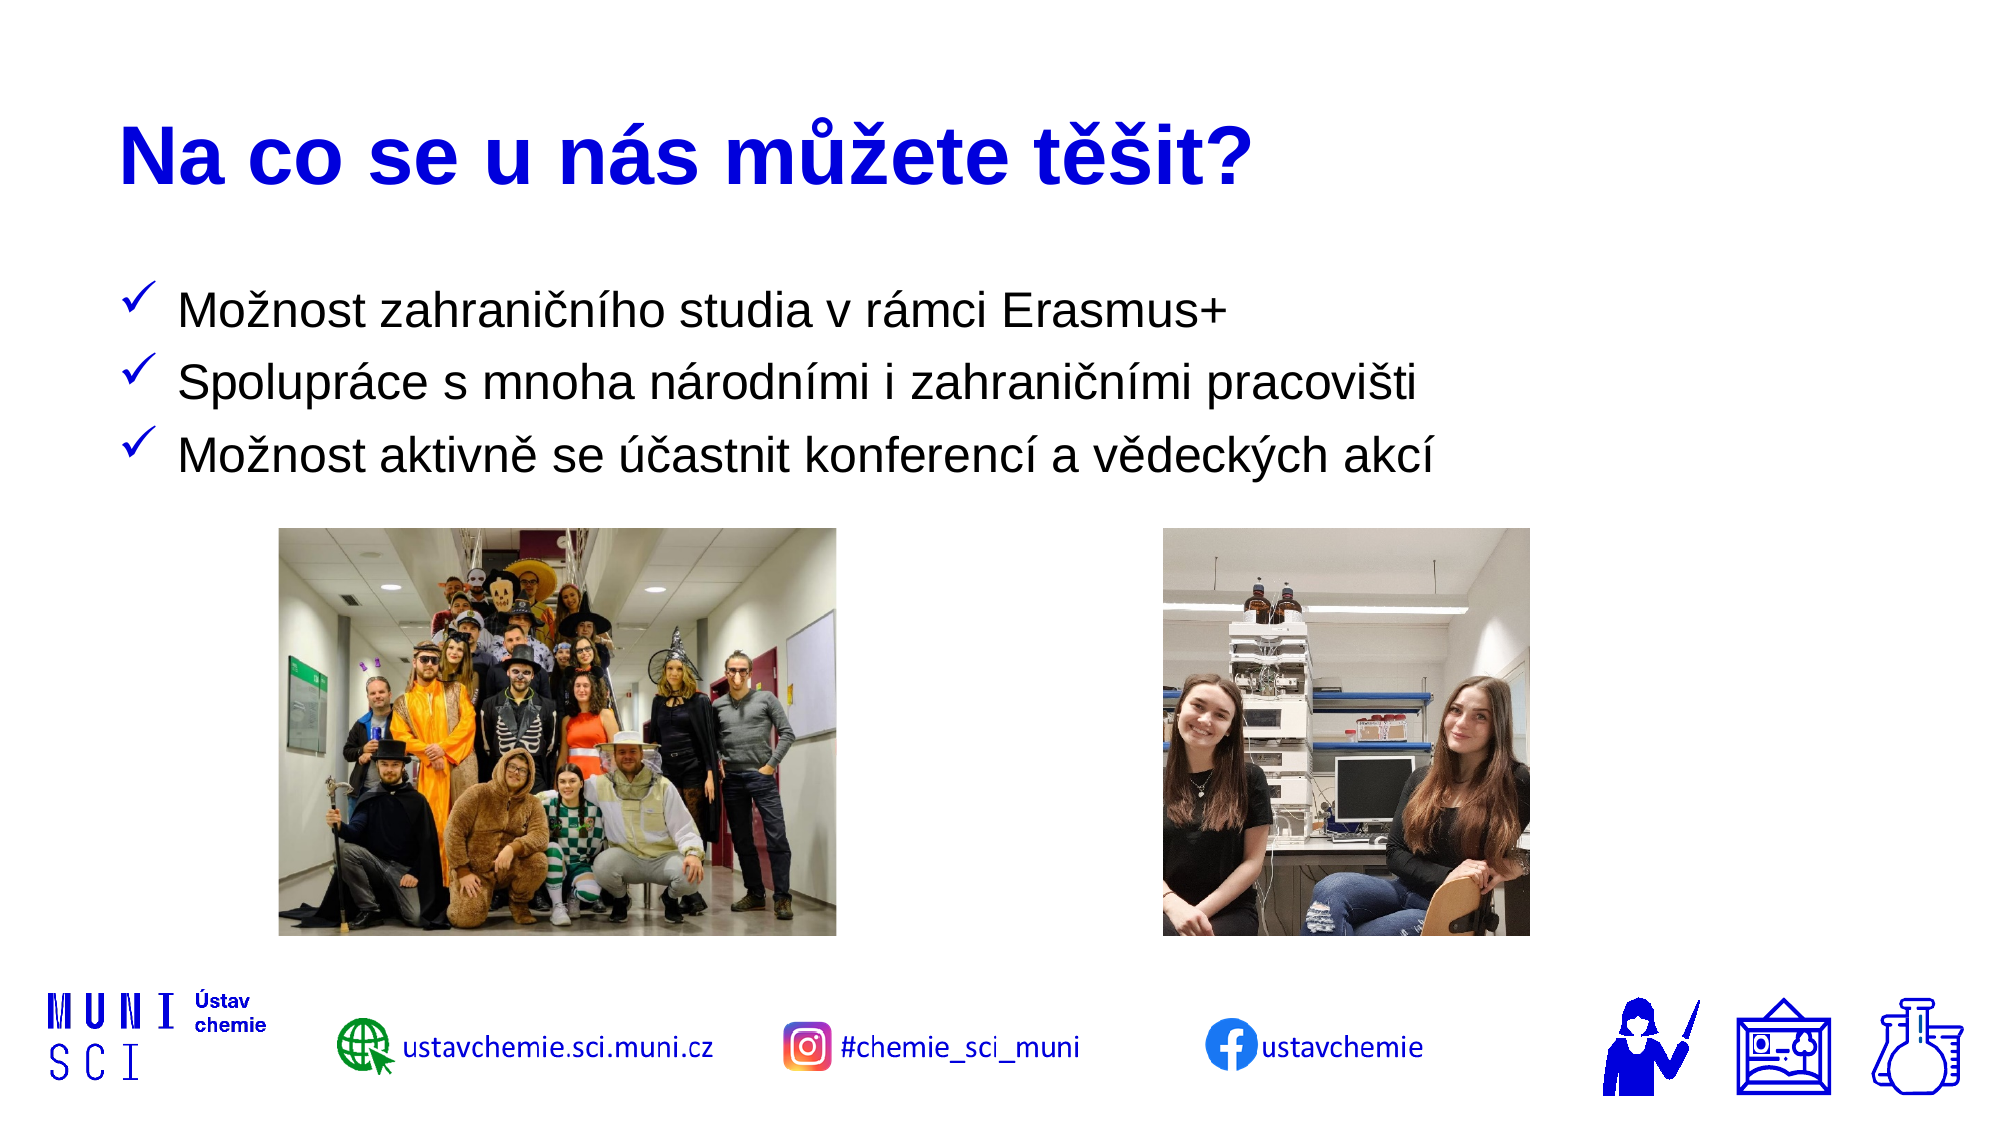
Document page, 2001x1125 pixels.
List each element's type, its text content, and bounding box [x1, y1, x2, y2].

text_box [1682, 1000, 1700, 1039]
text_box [1871, 997, 1965, 1096]
list Možnost zahraničního studia v rámci Erasmus+ Spolupráce s mnoha národními i zahraničními pracovišti​ Možnost aktivně se účastnit konferencí a vědeckých akcí [118, 277, 1883, 957]
picture [1163, 527, 1530, 936]
picture [25, 969, 289, 1102]
title Na co se u nás můžete těšit? [118, 118, 1883, 193]
picture [324, 1014, 1575, 1076]
text_box [1619, 997, 1659, 1037]
picture [278, 527, 837, 936]
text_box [1736, 997, 1832, 1096]
text_box [1603, 1038, 1689, 1096]
